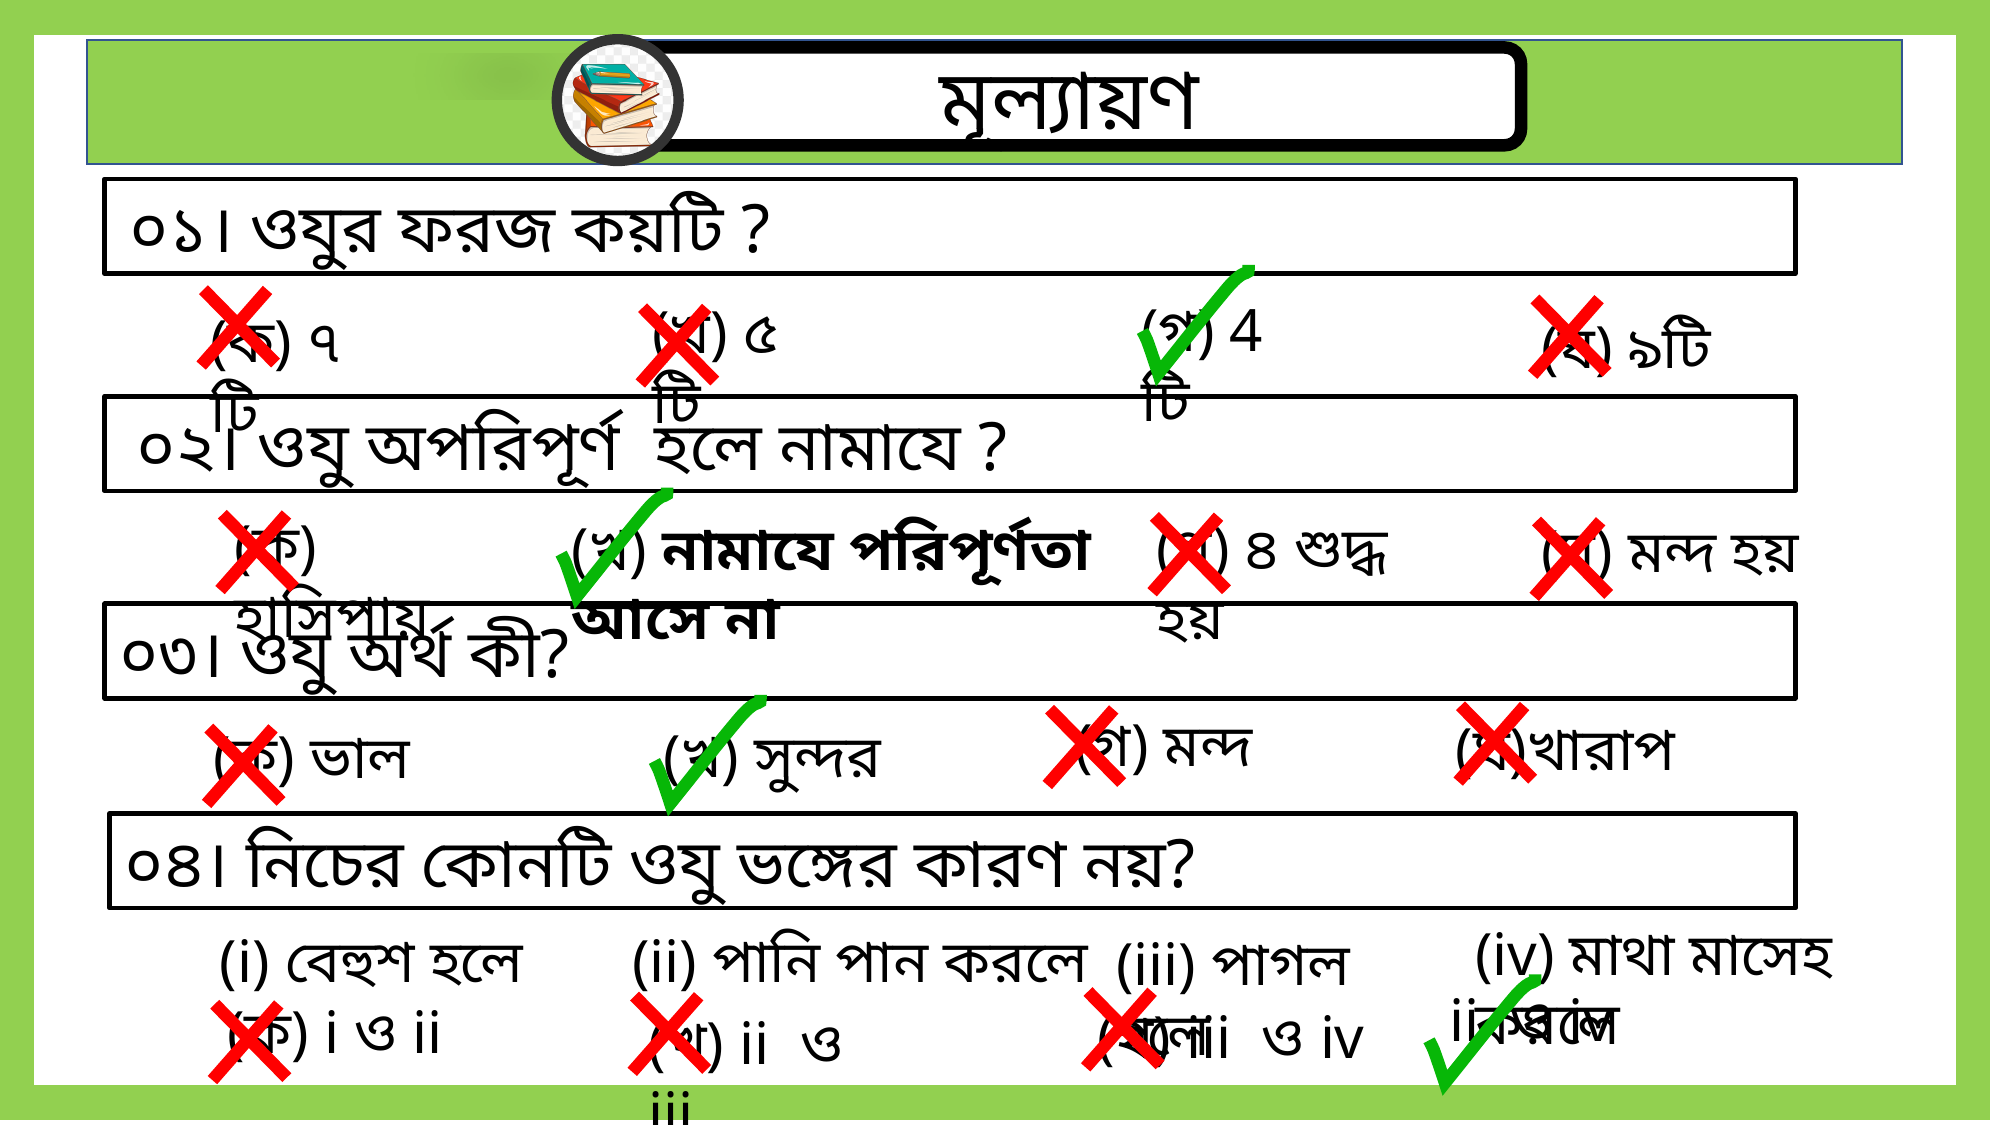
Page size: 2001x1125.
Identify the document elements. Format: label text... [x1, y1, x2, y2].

text_box (ঘ) মন্দ হয় [1526, 506, 1824, 592]
text_box (ক) হাসিপায় [220, 501, 510, 603]
text_box (ক) ৭ টি [195, 297, 407, 396]
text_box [212, 1004, 287, 1081]
text_box (iv) মাথা মাসেহ করলে [1460, 909, 1937, 1064]
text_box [1534, 520, 1609, 597]
text_box (ii) পানি পান করলে [617, 917, 1113, 1002]
text_box ০১। ওযুর ফরজ কয়টি ? [104, 178, 1796, 274]
text_box (ক) ভাল [198, 712, 590, 798]
text_box [1141, 264, 1250, 376]
text_box (খ) সুন্দর [678, 712, 990, 797]
text_box ii ও iv [1435, 975, 1532, 1035]
text_box (ঘ)খারাপ [1441, 704, 1801, 790]
text_box ০৩। ওযু অর্থ কী? [104, 603, 1796, 699]
text_box ০৪। নিচের কোনটি ওযু ভঙ্গের কারণ নয়? [109, 813, 1796, 909]
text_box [206, 727, 282, 804]
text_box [632, 995, 707, 1072]
text_box [15, 17, 1974, 1103]
text_box (গ) ৪ শুদ্ধ হয় [1141, 503, 1479, 603]
text_box (খ) ৫ টি [637, 288, 849, 396]
text_box ০২। ওযু অপরিপূর্ণ হলে নামাযে ? [104, 396, 1796, 491]
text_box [1458, 705, 1533, 782]
text_box (গ) 4 টি [1126, 285, 1338, 396]
text_box ii ও iv [1465, 975, 1833, 1061]
text_box (খ) সুন্দর [649, 712, 731, 797]
text_box [635, 39, 1903, 165]
text_box (গ) মন্দ [1060, 700, 1404, 786]
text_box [1532, 298, 1608, 375]
text_box [1428, 974, 1537, 1085]
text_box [1085, 991, 1161, 1068]
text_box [556, 39, 1522, 161]
text_box (i) বেহুশ হলে [205, 917, 546, 1002]
text_box (খ) ii ও iii [634, 998, 913, 1125]
text_box (গ) iii ও iv [1083, 992, 1396, 1078]
text_box (ঘ) ৯টি [1526, 302, 1738, 388]
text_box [201, 289, 276, 366]
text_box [1152, 516, 1227, 593]
text_box [86, 39, 600, 165]
text_box [560, 487, 669, 599]
text_box (ক) i ও ii [212, 988, 517, 1073]
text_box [1047, 709, 1122, 785]
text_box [220, 514, 295, 590]
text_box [640, 307, 715, 384]
text_box [653, 694, 762, 806]
text_box (iii) পাগল হলে [1101, 920, 1455, 1075]
text_box (খ) নামাযে পরিপূর্ণতা আসে না [556, 504, 1141, 603]
